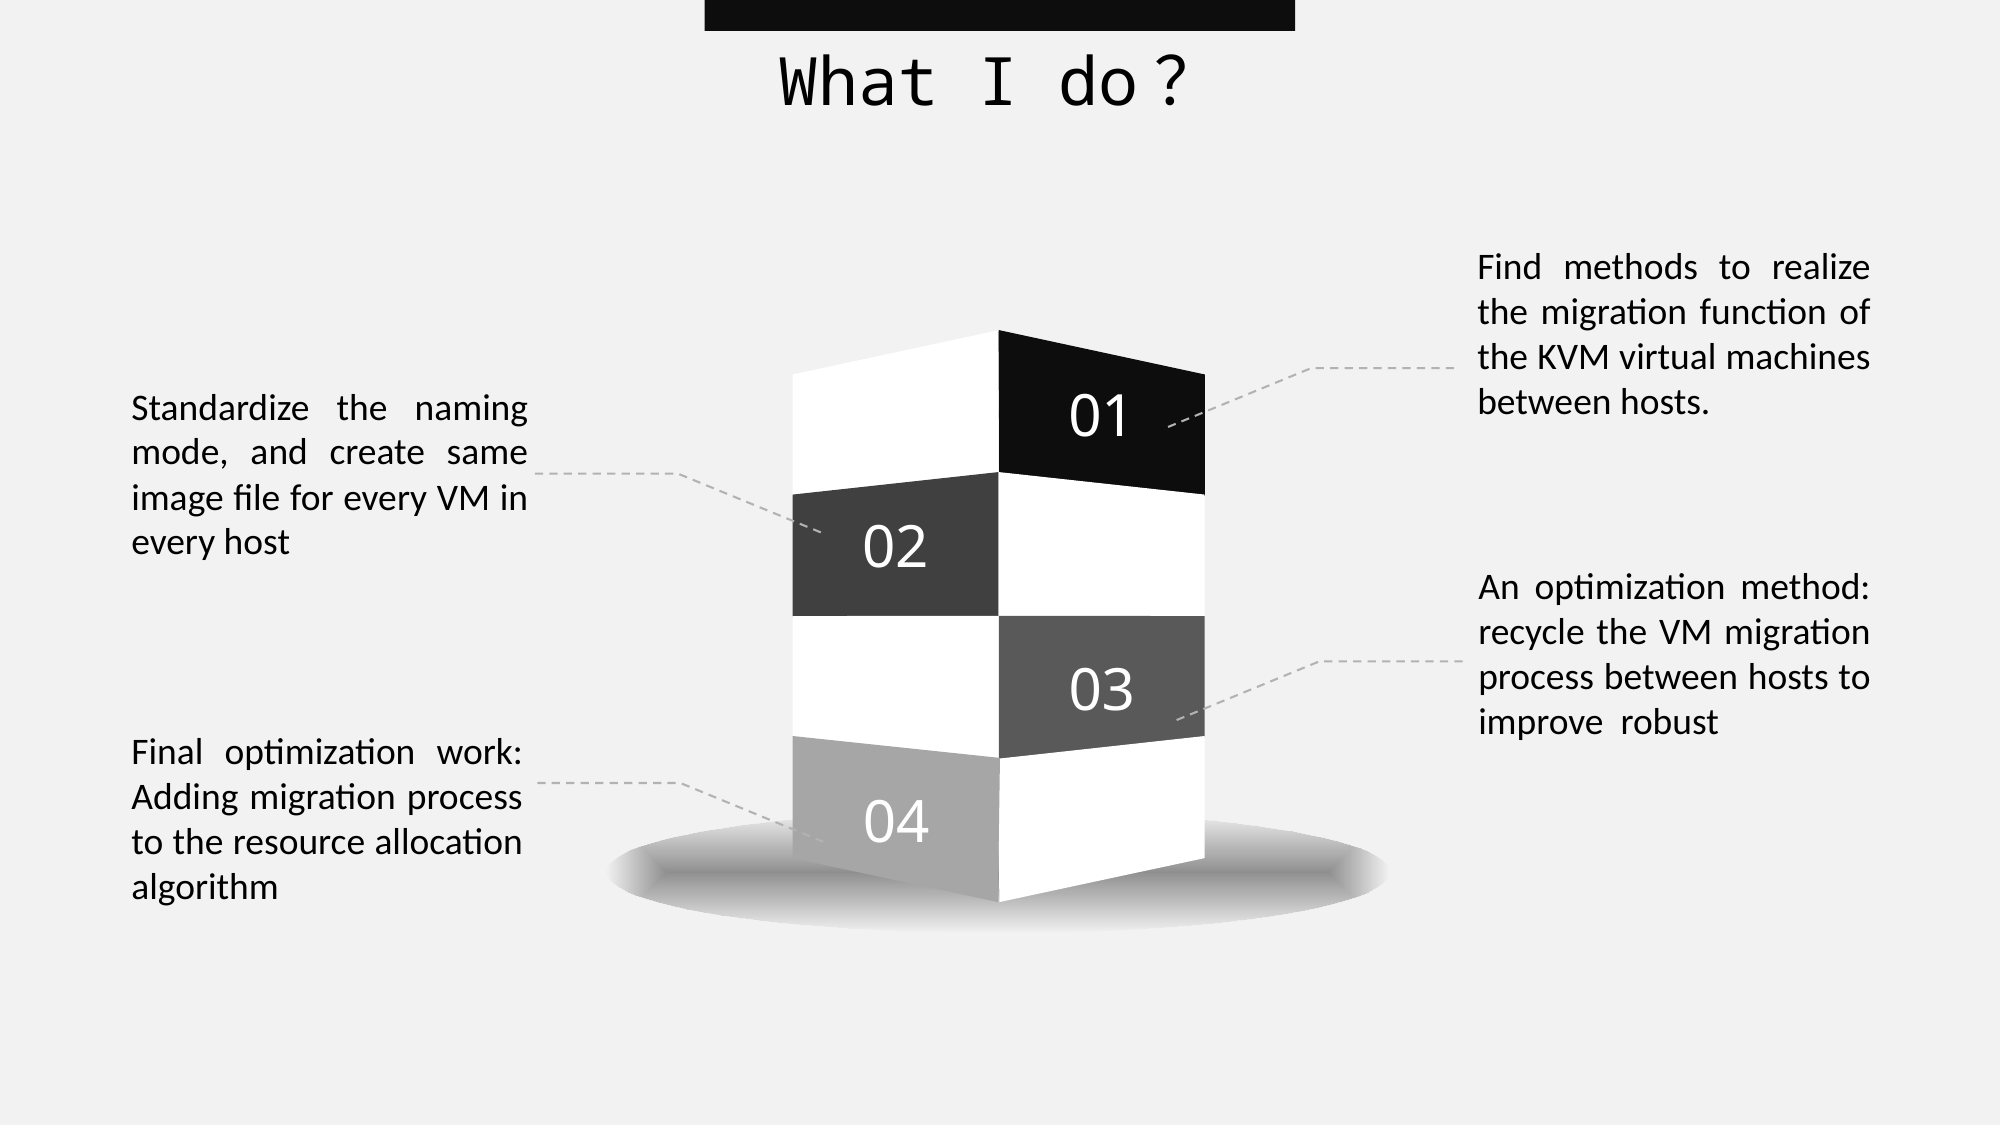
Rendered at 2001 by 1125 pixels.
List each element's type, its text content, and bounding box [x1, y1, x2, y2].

text_box [704, 0, 1296, 31]
text_box Find methods to realize the migration function of the KVM virtual machines between hosts. [1462, 235, 1886, 430]
text_box Standardize the naming mode, and create same image file for every VM in every host [116, 375, 534, 570]
text_box Final optimization work: Adding migration process to the resource allocation algorithm [116, 720, 534, 915]
text_box What I do？ [704, 31, 1296, 126]
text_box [534, 330, 1463, 933]
text_box An optimization method: recycle the VM migration process between hosts to improve robust [1463, 554, 1886, 750]
